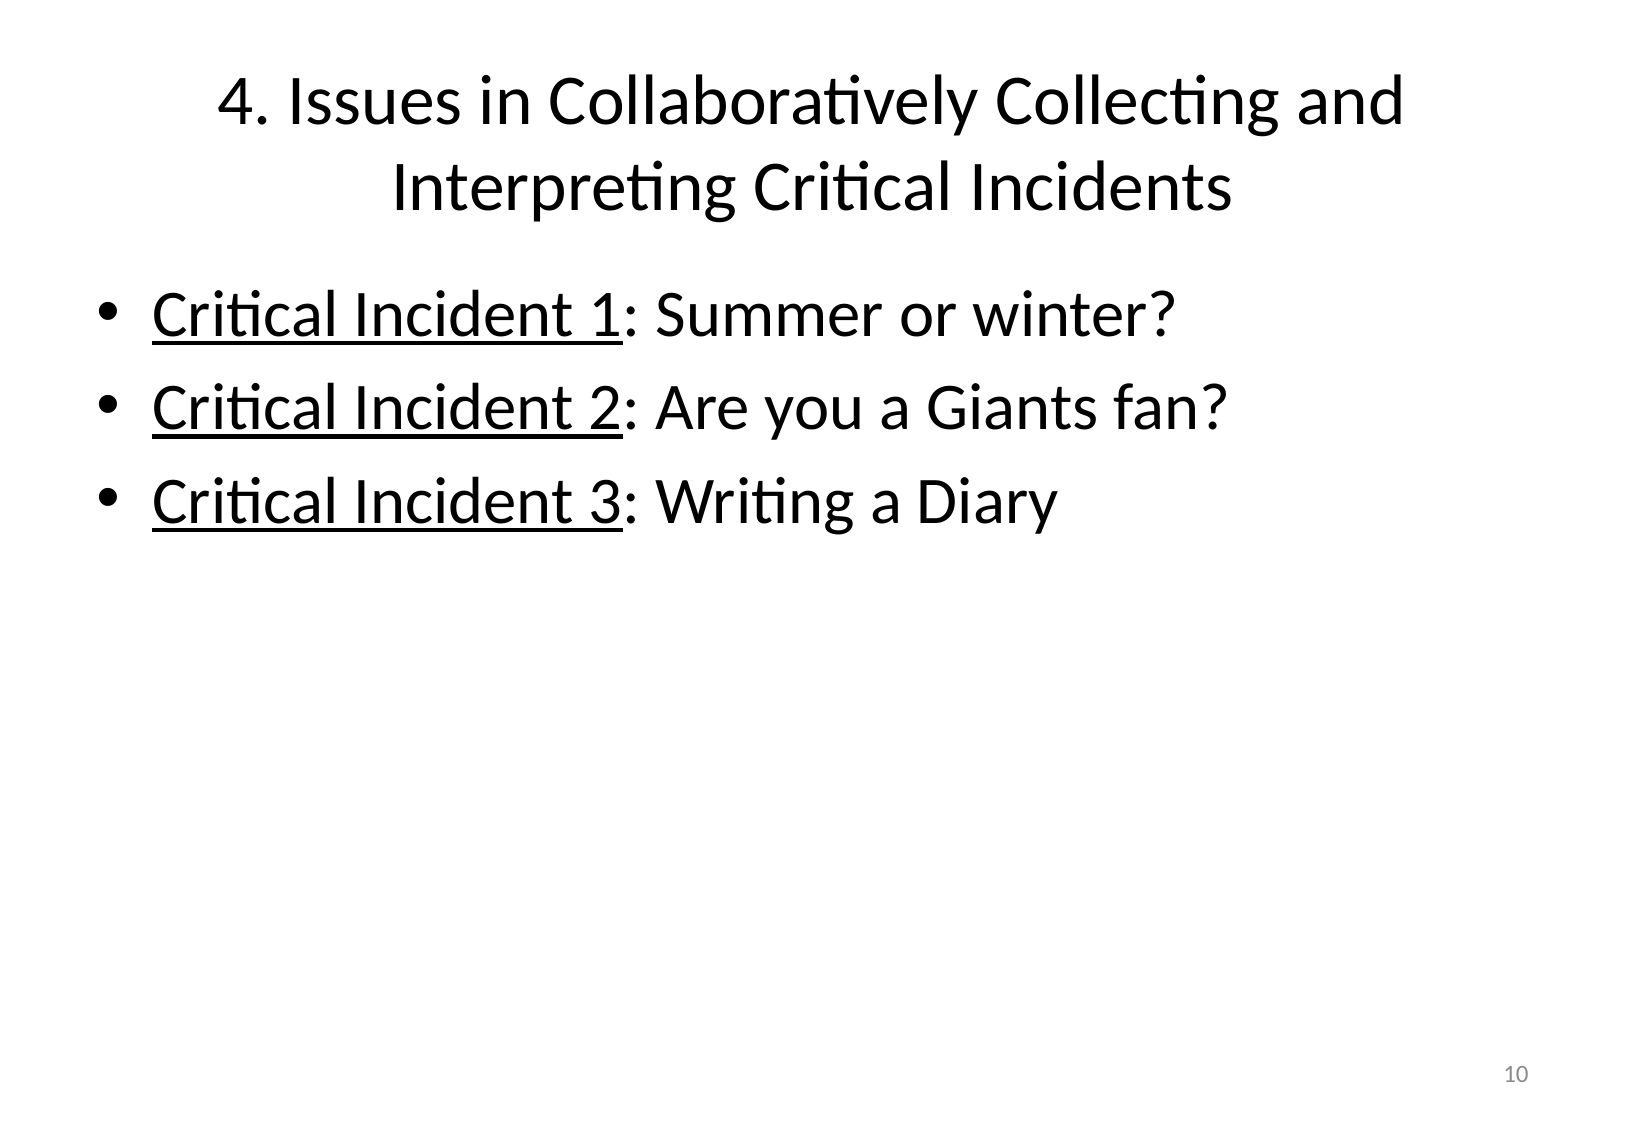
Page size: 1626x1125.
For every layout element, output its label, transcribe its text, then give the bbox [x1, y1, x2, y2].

title 4. Issues in Collaboratively Collecting and Interpreting Critical Incidents [81, 45, 1544, 233]
slide_number 10 [1164, 1042, 1544, 1103]
list Critical Incident 1: Summer or winter? Critical Incident 2: Are you a Giants fan? Critical Incident 3: Writing a Diary [81, 262, 1544, 1005]
